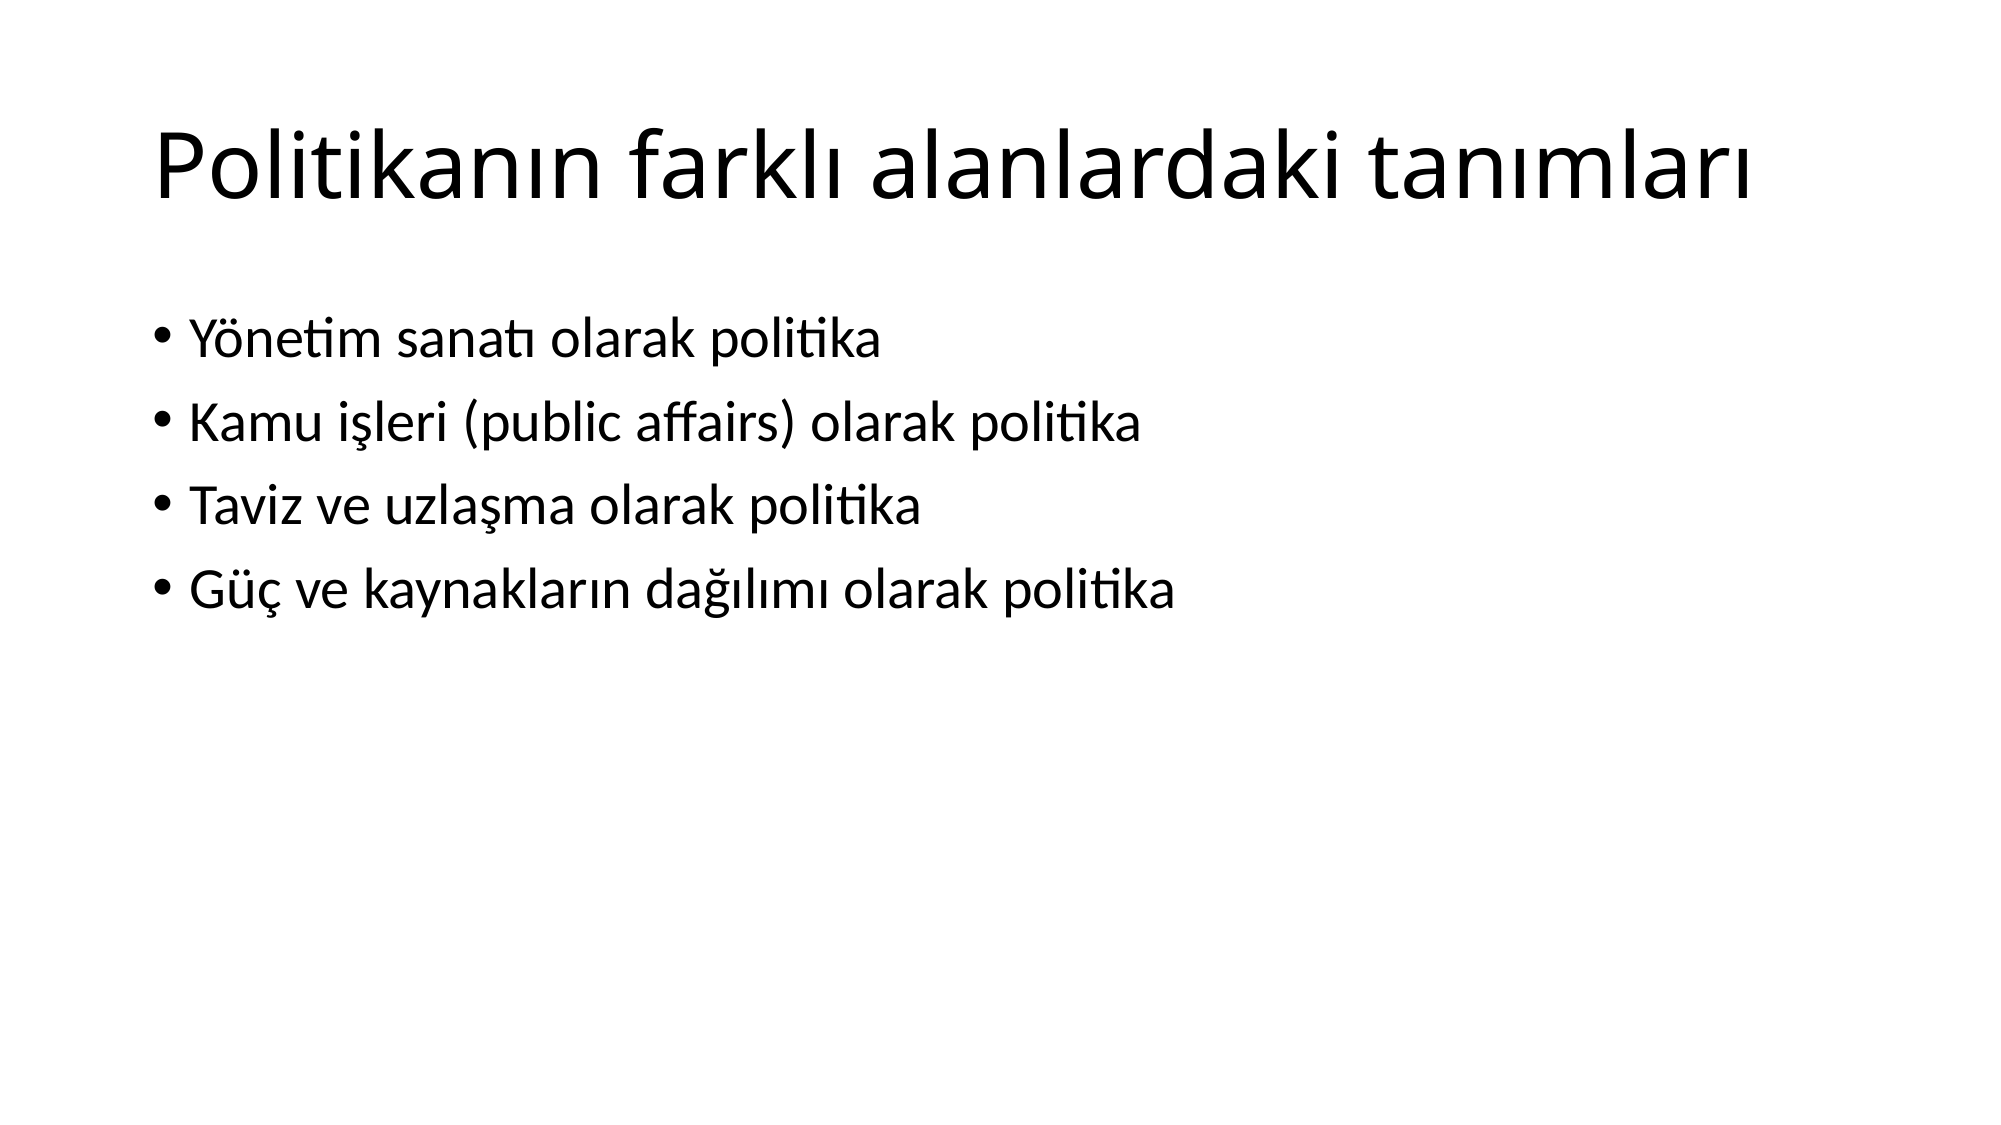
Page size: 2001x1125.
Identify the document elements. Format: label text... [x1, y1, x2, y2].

title Politikanın farklı alanlardaki tanımları [137, 59, 1863, 278]
list Yönetim sanatı olarak politika Kamu işleri (public affairs) olarak politika Taviz ve uzlaşma olarak politika Güç ve kaynakların dağılımı olarak politika [137, 299, 1863, 1014]
